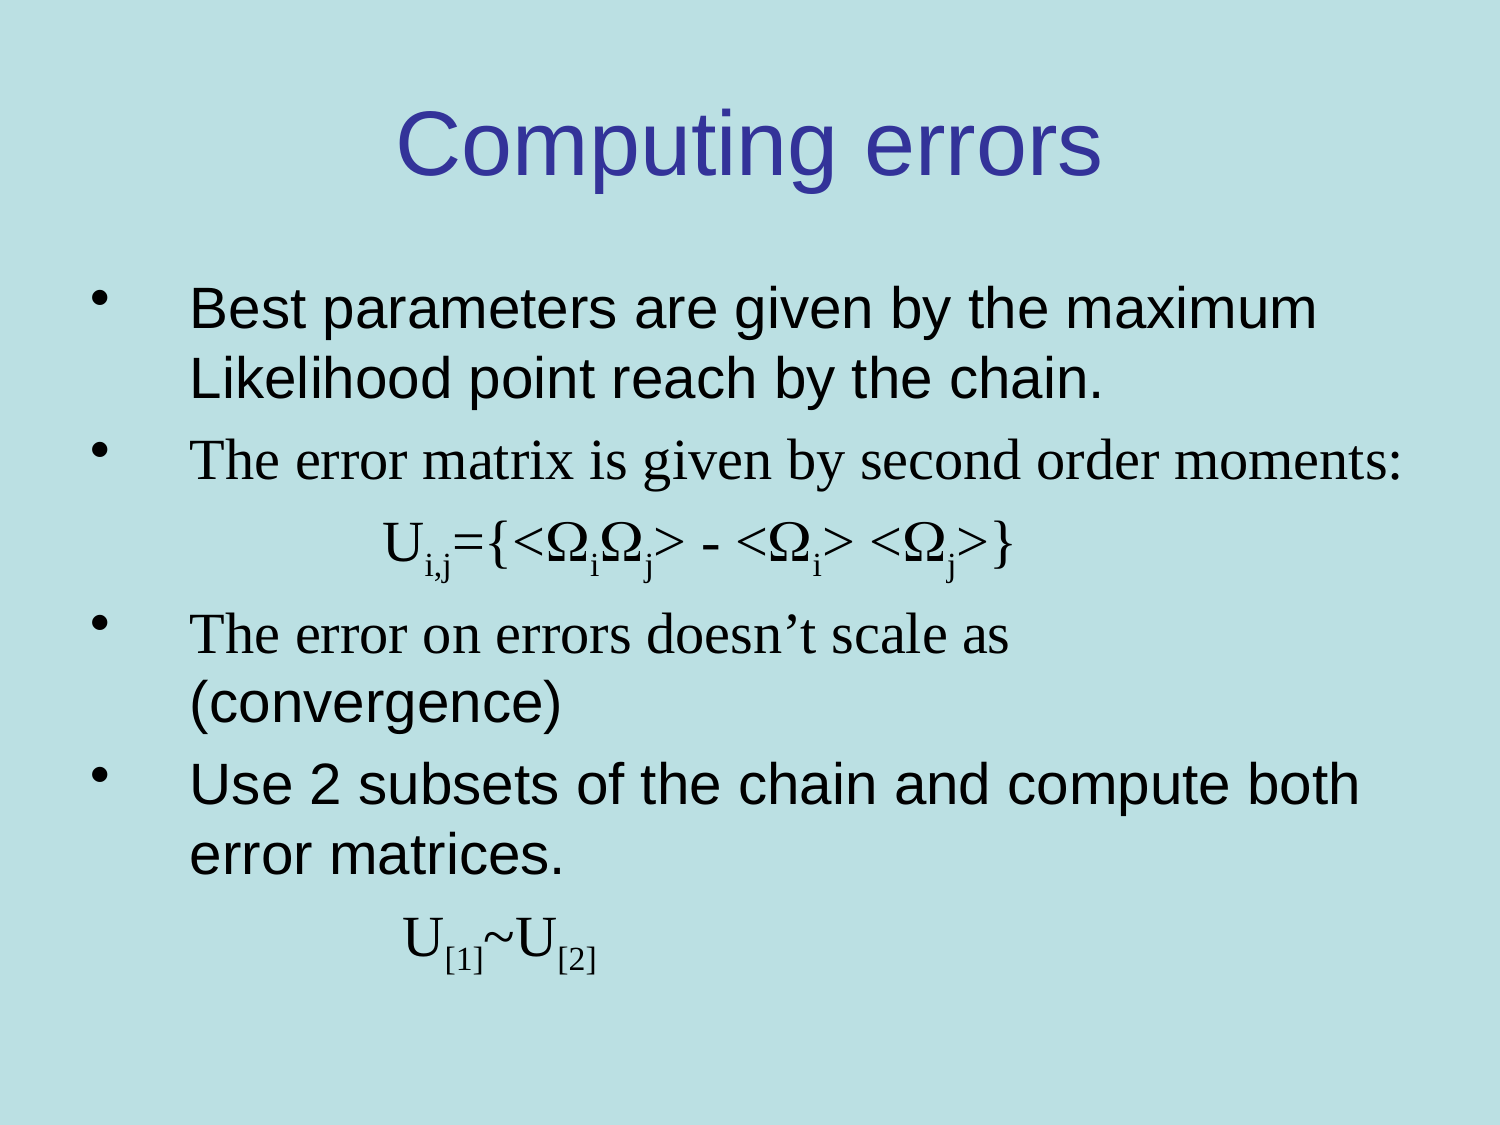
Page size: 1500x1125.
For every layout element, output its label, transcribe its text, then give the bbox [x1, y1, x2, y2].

title Computing errors [75, 45, 1425, 233]
